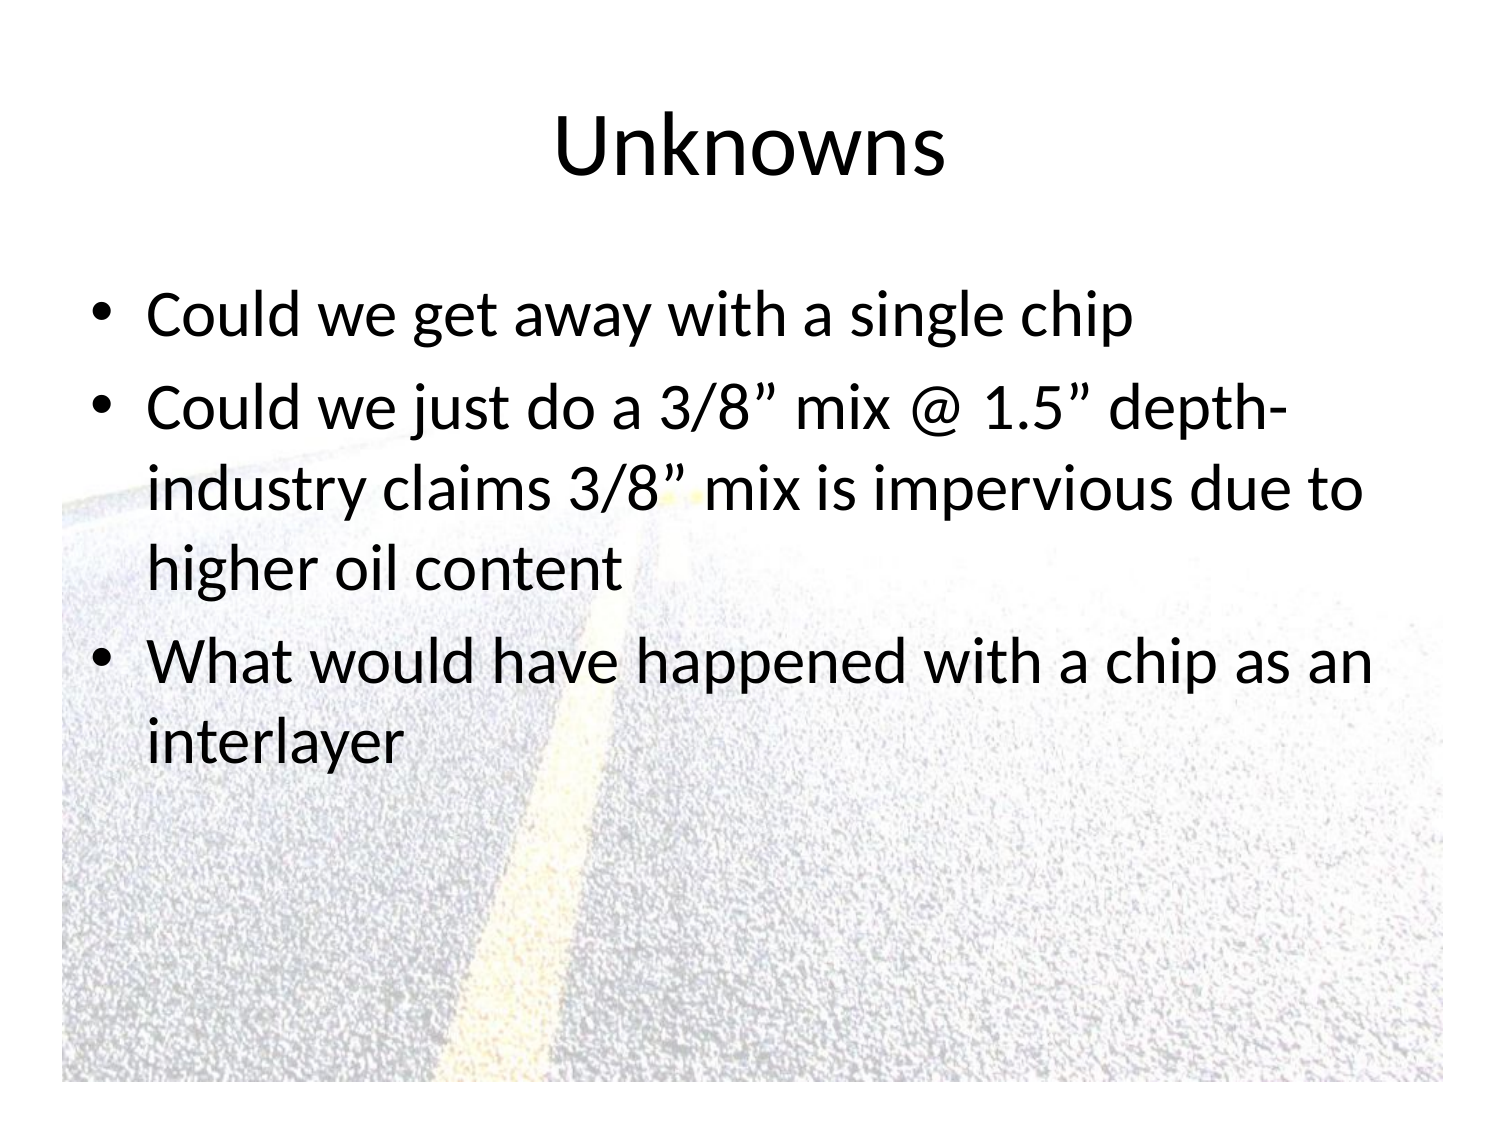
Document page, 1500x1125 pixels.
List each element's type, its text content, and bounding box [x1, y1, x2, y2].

list Could we get away with a single chip Could we just do a 3/8” mix @ 1.5” depth- industry claims 3/8” mix is impervious due to higher oil content What would have happened with a chip as an interlayer [75, 262, 1425, 388]
picture [62, 390, 1443, 1082]
title Unknowns [75, 45, 1425, 233]
